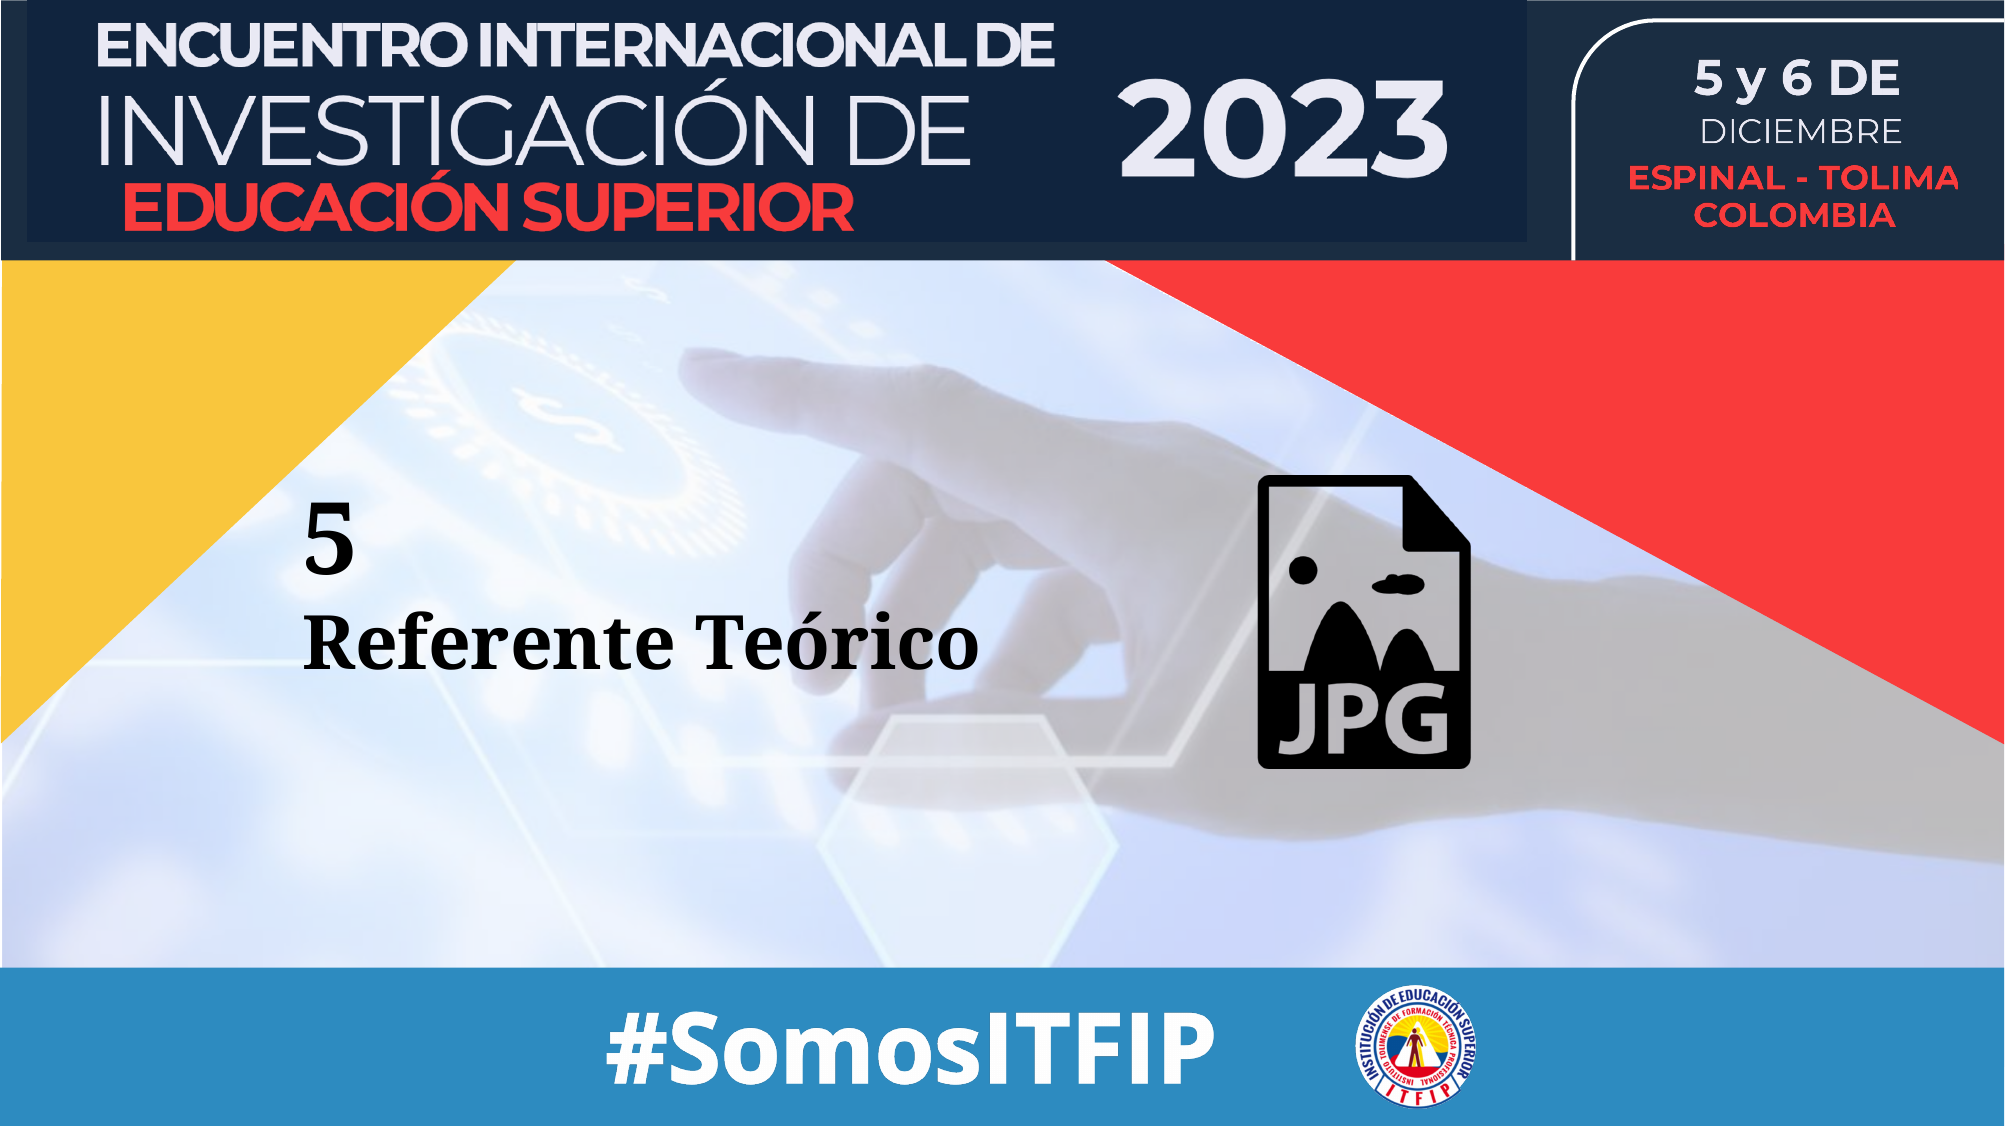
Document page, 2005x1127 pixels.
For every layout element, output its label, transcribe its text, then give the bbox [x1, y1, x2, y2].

picture [602, 984, 1479, 1112]
title 5 Referente Teórico [302, 474, 1103, 685]
picture [1626, 51, 1959, 237]
picture [88, 14, 1466, 250]
picture [0, 261, 2005, 967]
text_box [25, 0, 1529, 244]
